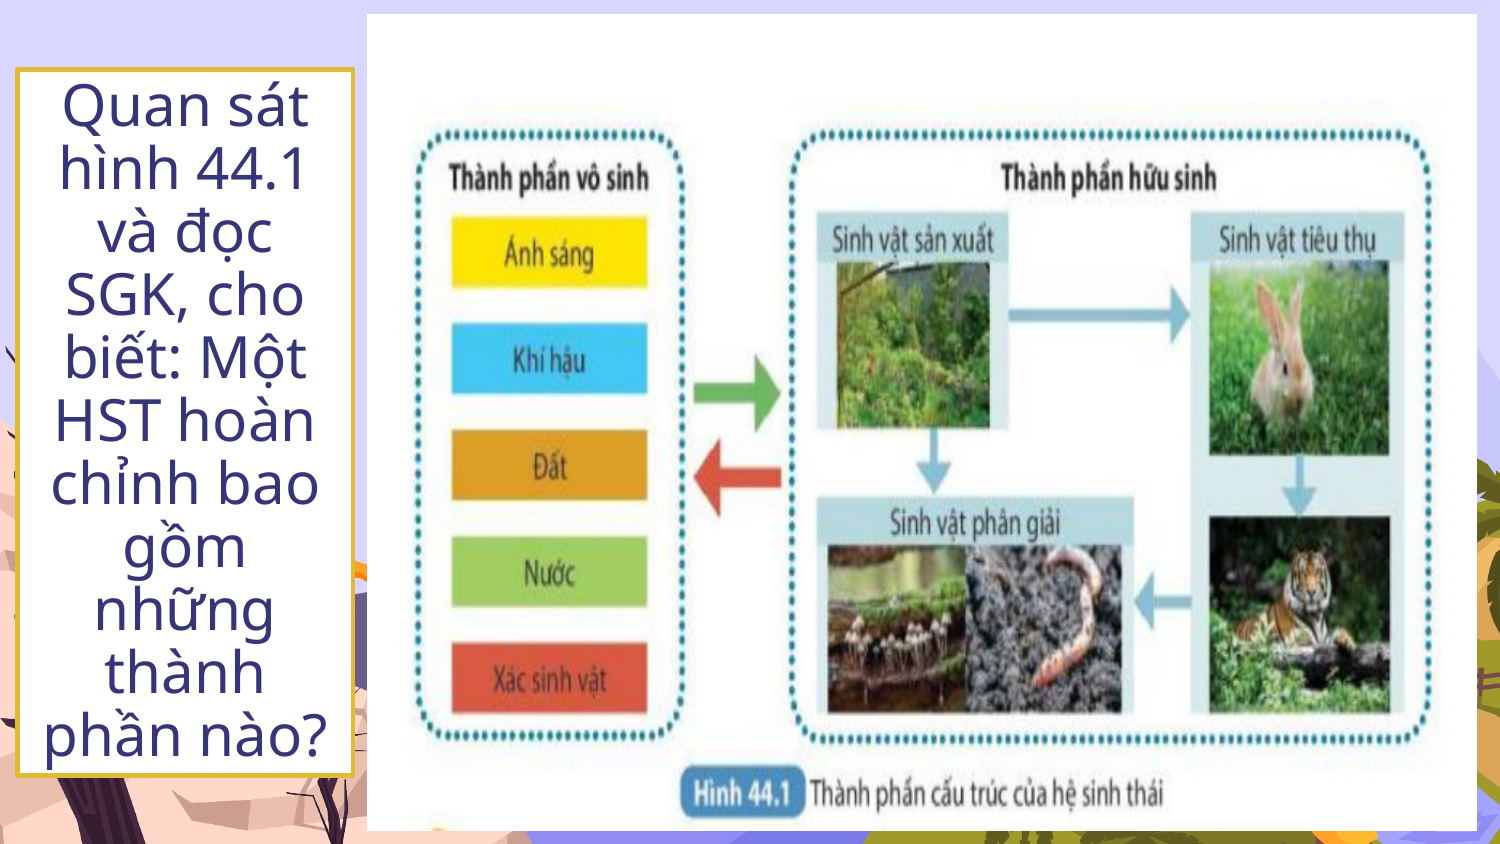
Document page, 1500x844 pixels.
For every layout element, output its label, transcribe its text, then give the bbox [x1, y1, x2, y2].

title Quan sát hình 44.1 và đọc SGK, cho biết: Một HST hoàn chỉnh bao gồm những thành phần nào? [15, 67, 355, 778]
picture [0, 14, 1500, 844]
